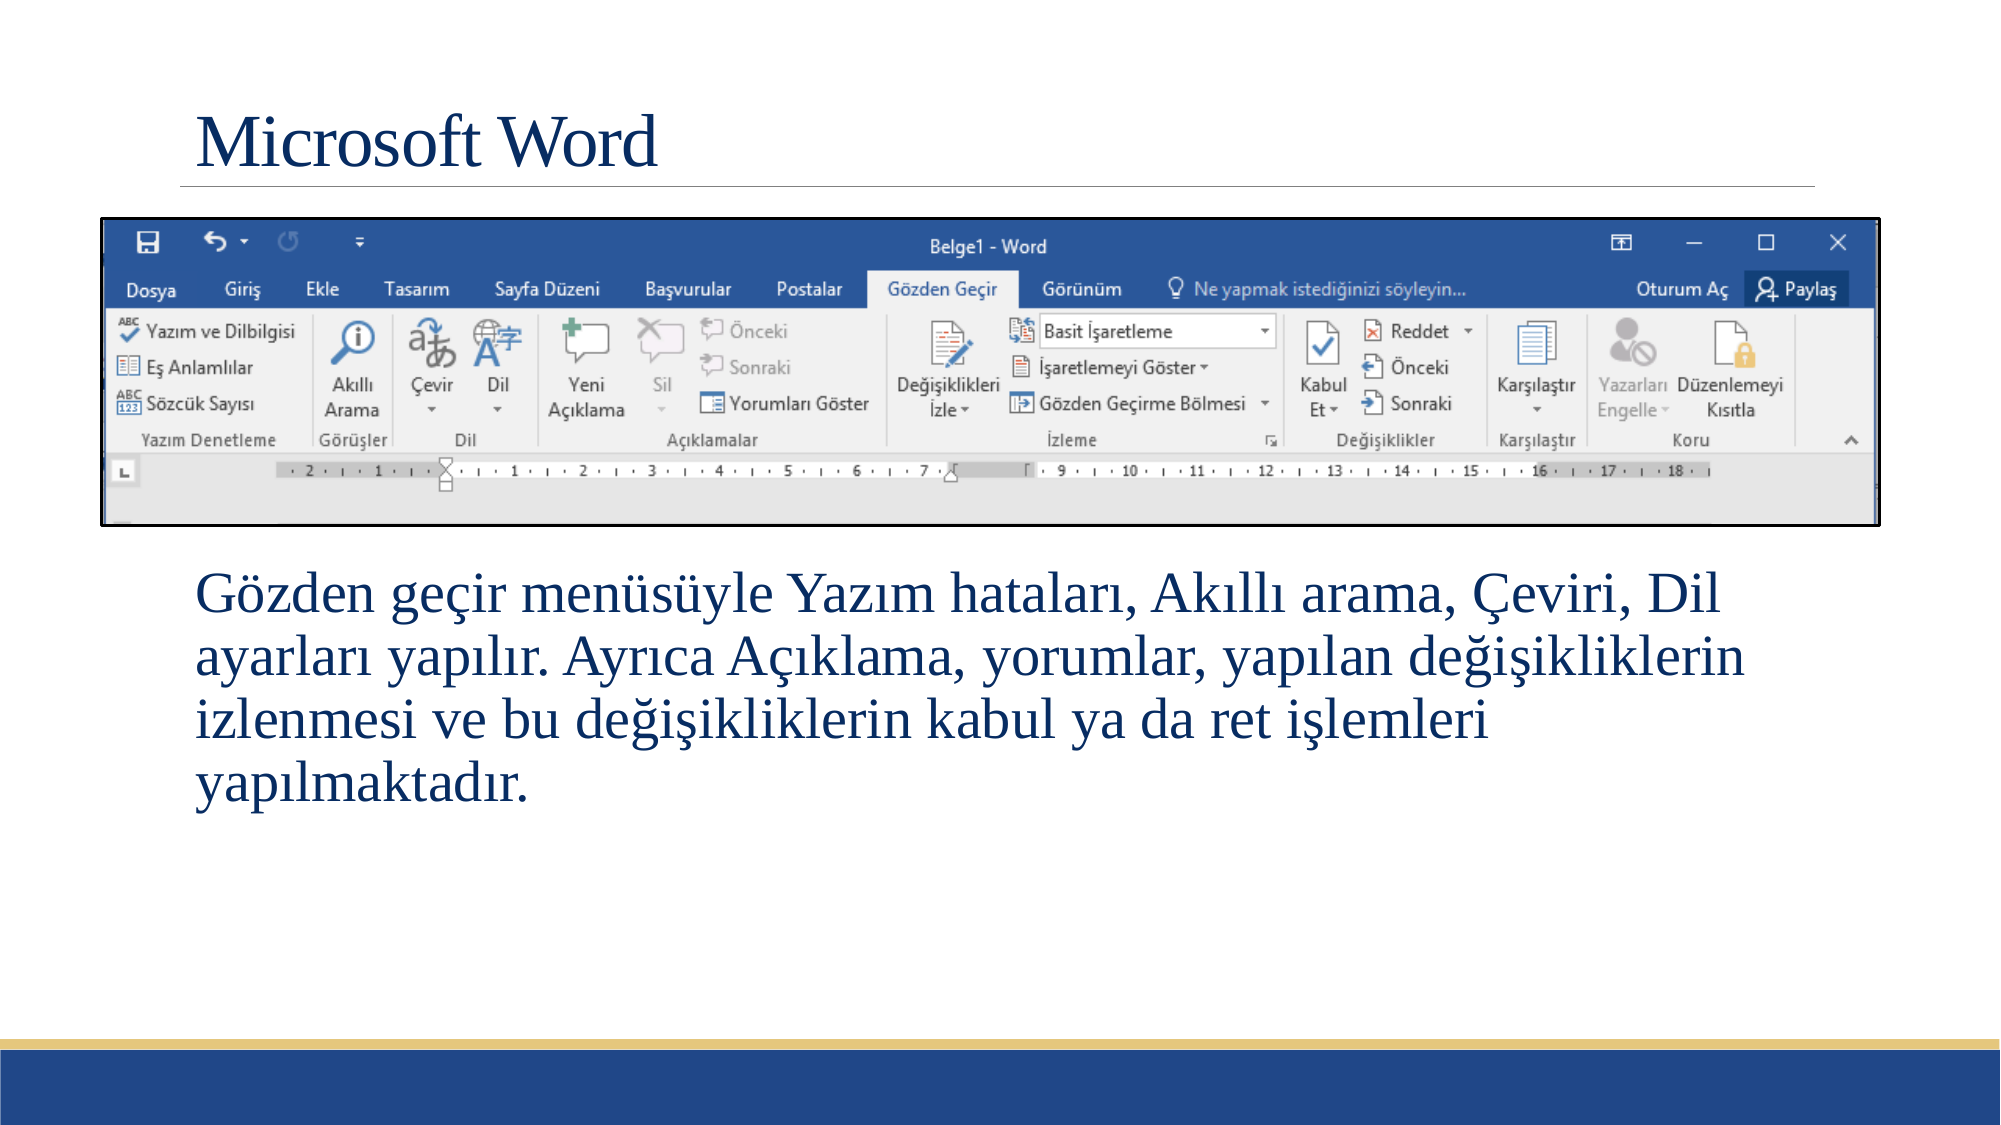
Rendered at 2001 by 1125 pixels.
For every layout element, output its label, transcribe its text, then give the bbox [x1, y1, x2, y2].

title Microsoft Word [180, 47, 1830, 189]
picture [102, 219, 1879, 525]
list Gözden geçir menüsüyle Yazım hataları, Akıllı arama, Çeviri, Dil ayarları yapılır. Ayrıca Açıklama, yorumlar, yapılan değişikliklerin izlenmesi ve bu değişikliklerin kabul ya da ret işlemleri yapılmaktadır. [180, 554, 1830, 963]
